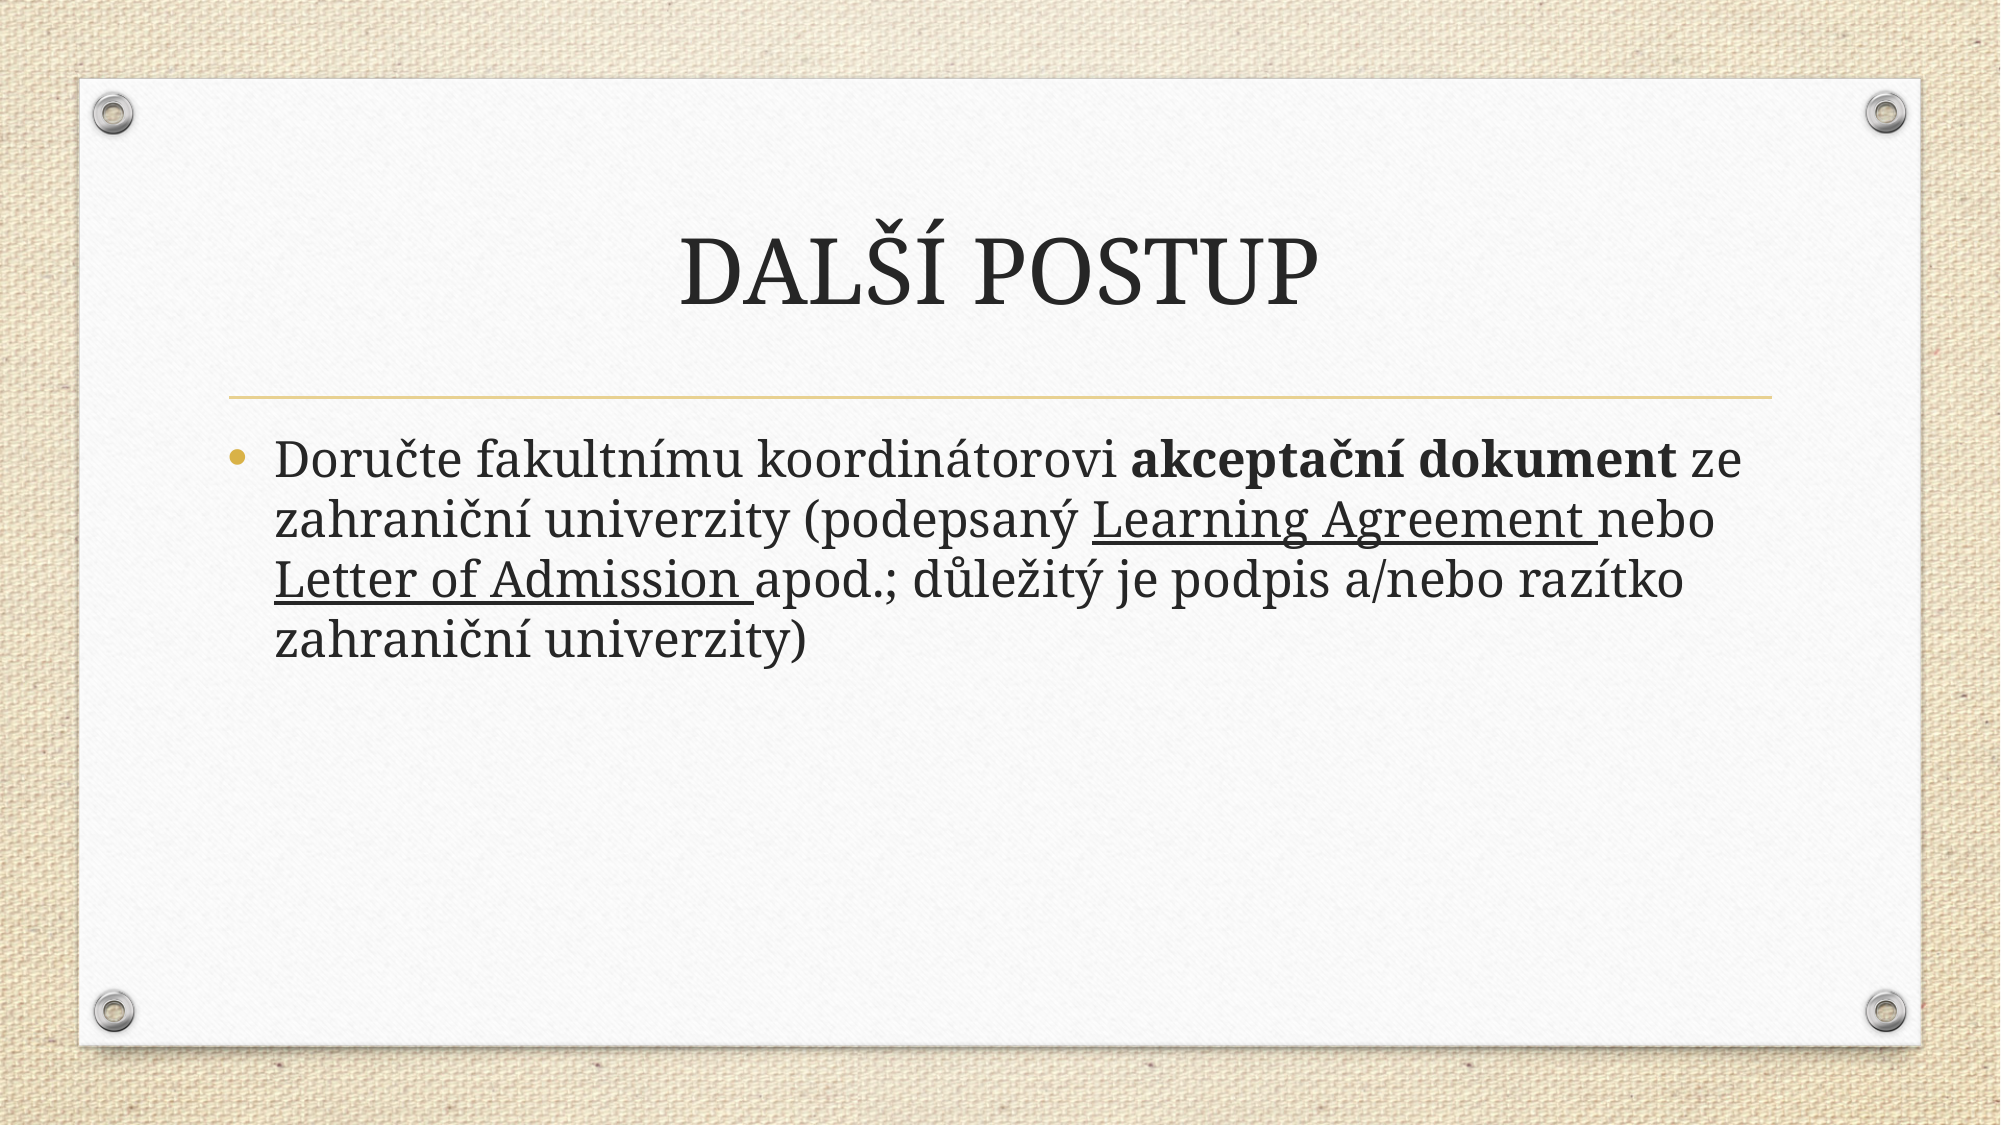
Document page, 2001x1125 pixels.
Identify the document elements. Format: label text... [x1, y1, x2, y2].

list Doručte fakultnímu koordinátorovi akceptační dokument ze zahraniční univerzity (podepsaný Learning Agreement nebo Letter of Admission apod.; důležitý je podpis a/nebo razítko zahraniční univerzity) [212, 419, 1788, 964]
picture [0, 0, 2001, 1125]
title DALŠÍ POSTUP [212, 161, 1788, 375]
